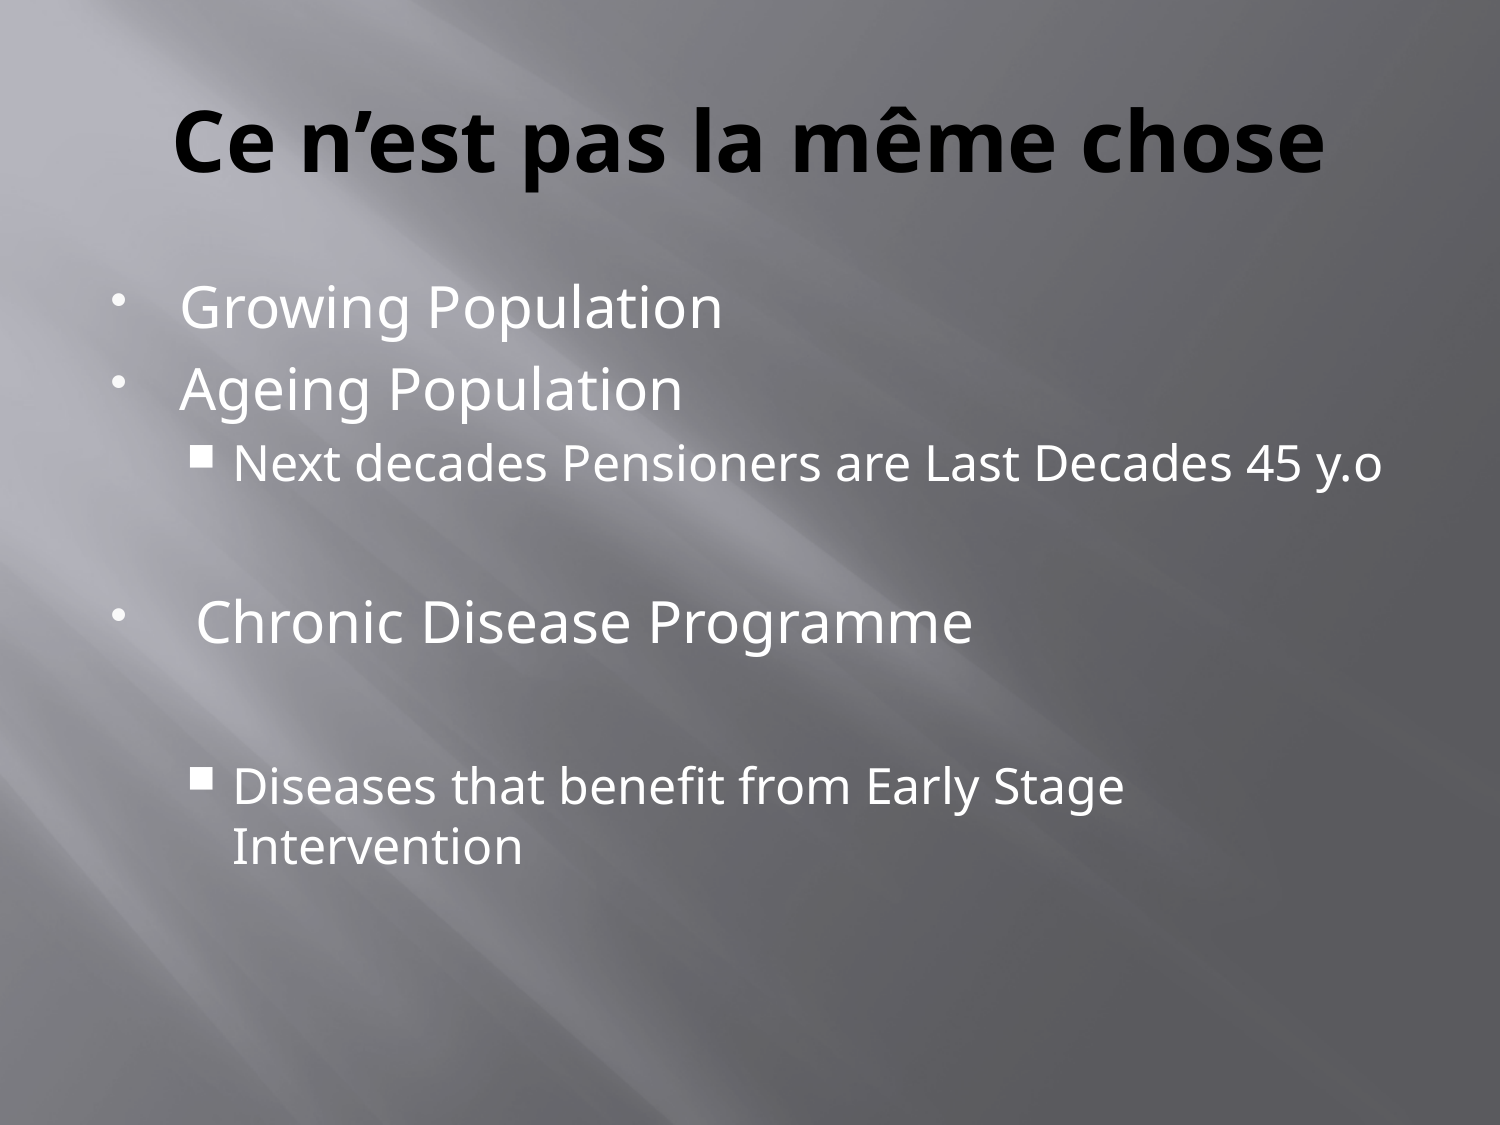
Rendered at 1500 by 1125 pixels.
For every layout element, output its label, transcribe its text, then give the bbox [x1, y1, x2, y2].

list Growing Population Ageing Population Next decades Pensioners are Last Decades 45 y.o Chronic Disease Programme Diseases that benefit from Early Stage Intervention [75, 262, 1425, 1035]
title Ce n’est pas la même chose [75, 45, 1425, 233]
